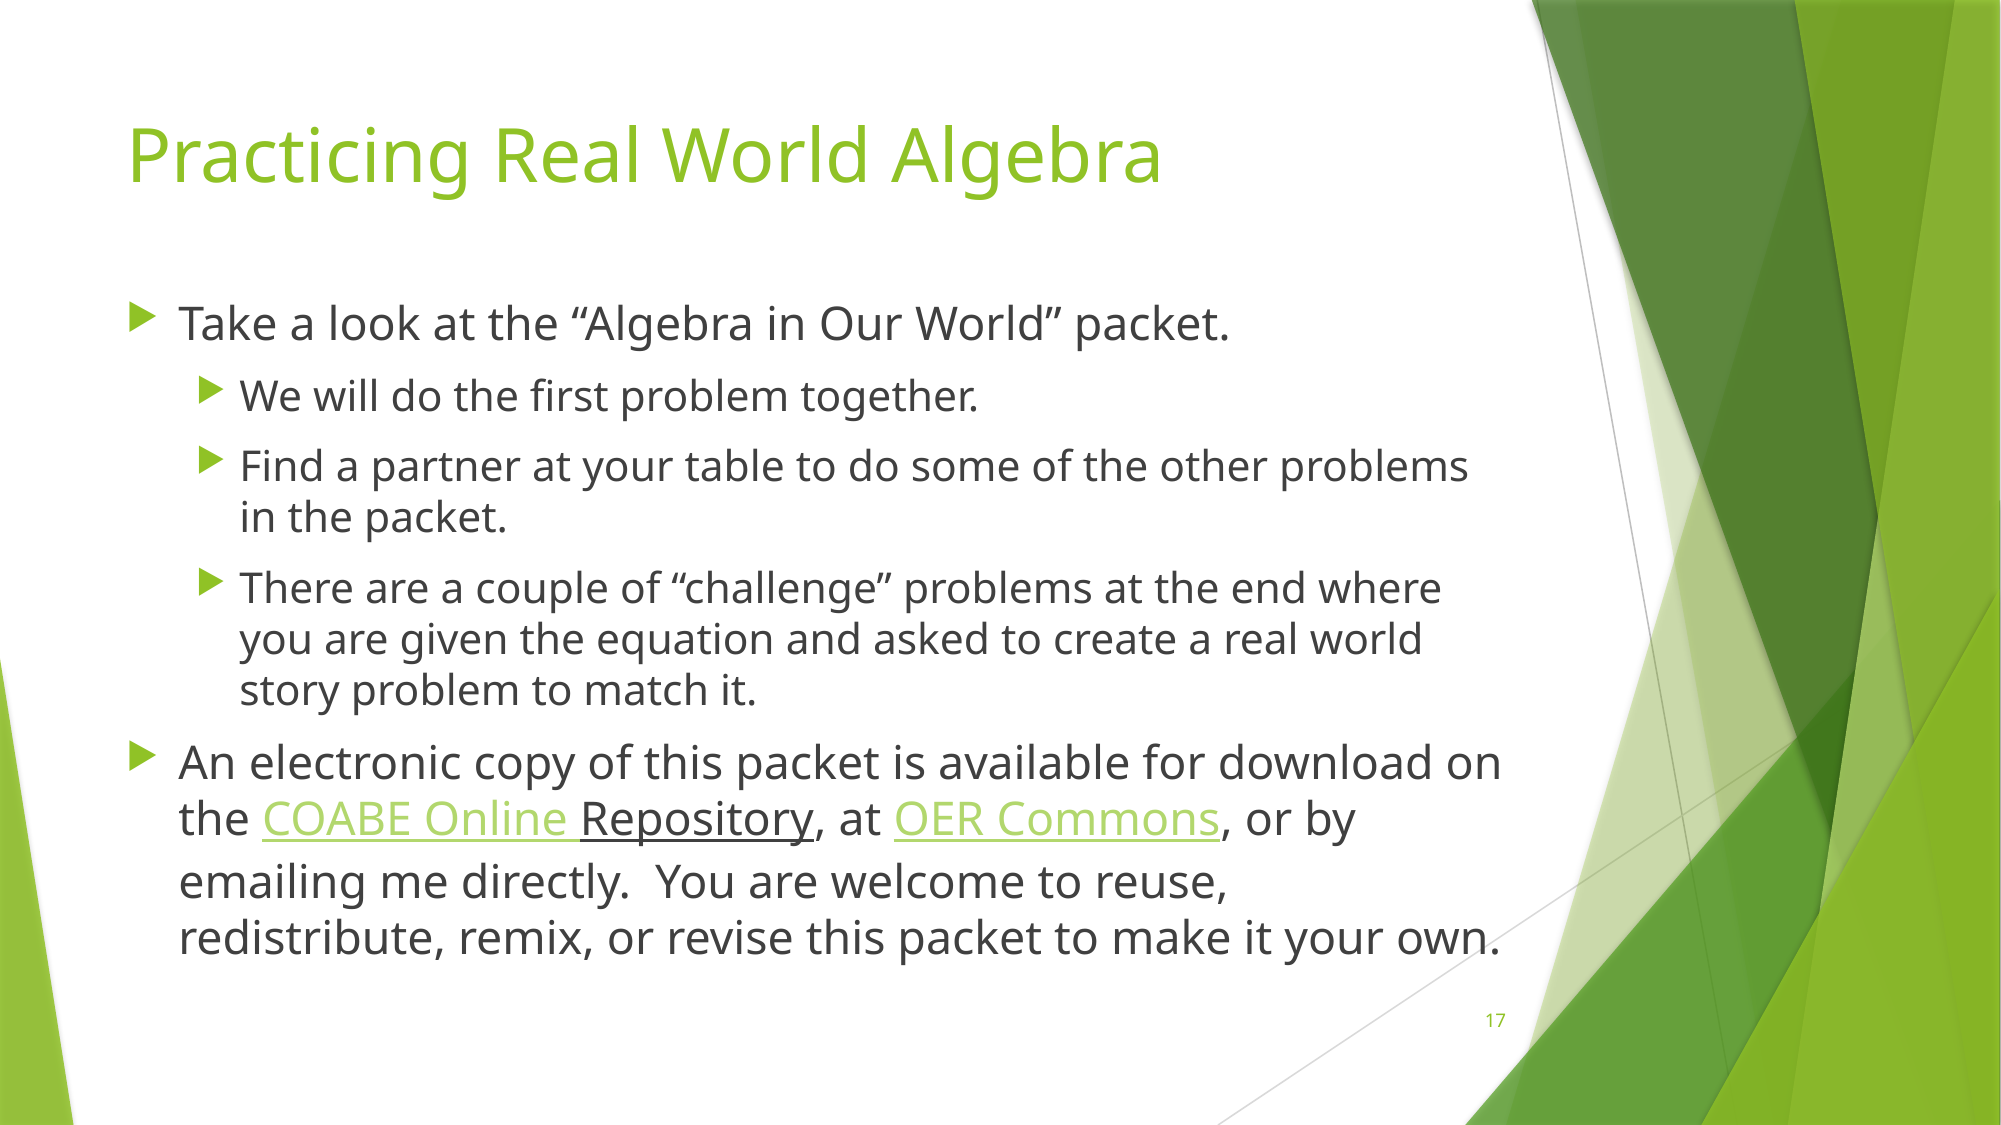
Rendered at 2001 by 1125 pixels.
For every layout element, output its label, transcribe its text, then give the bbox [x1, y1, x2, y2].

title Practicing Real World Algebra [111, 99, 1522, 286]
slide_number 17 [1409, 991, 1522, 1051]
list Take a look at the “Algebra in Our World” packet. We will do the first problem together. Find a partner at your table to do some of the other problems in the packet. There are a couple of “challenge” problems at the end where you are given the equation and asked to create a real world story problem to match it. An electronic copy of this packet is available for download on the COABE Online Repository, at OER Commons, or by emailing me directly. You are welcome to reuse, redistribute, remix, or revise this packet to make it your own. [111, 286, 1522, 1035]
